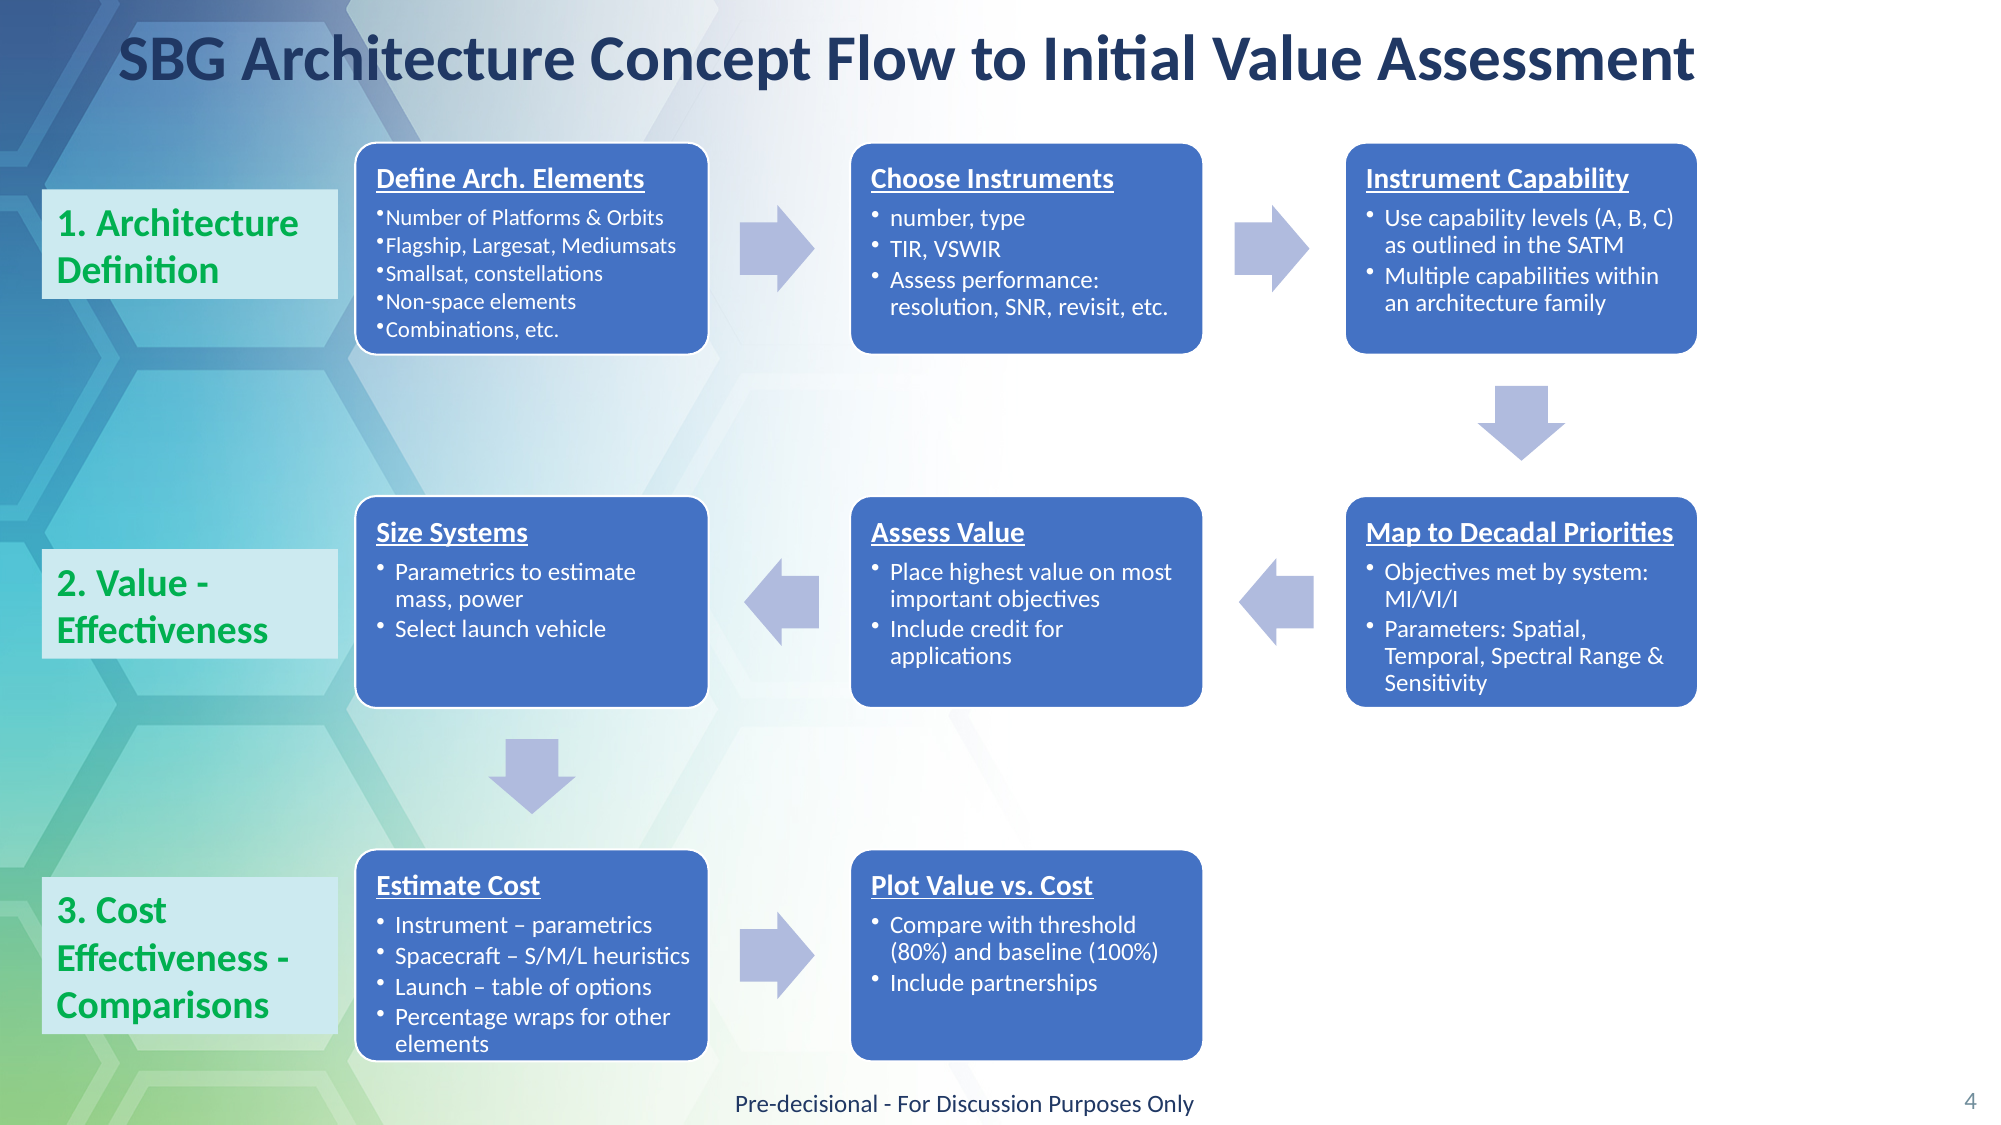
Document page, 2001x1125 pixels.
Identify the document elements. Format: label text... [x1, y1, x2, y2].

slide_number 4 [1542, 1069, 1993, 1125]
text_box 1. Architecture Definition [41, 189, 191, 299]
picture [0, 0, 2000, 1125]
text_box 2. Value - Effectiveness [41, 549, 191, 659]
text_box 3. Cost Effectiveness - Comparisons [41, 877, 191, 1035]
title SBG Architecture Concept Flow to Initial Value Assessment [103, 16, 1888, 156]
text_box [191, 142, 1863, 1062]
text_box Pre-decisional - For Discussion Purposes Only [627, 1083, 1303, 1125]
